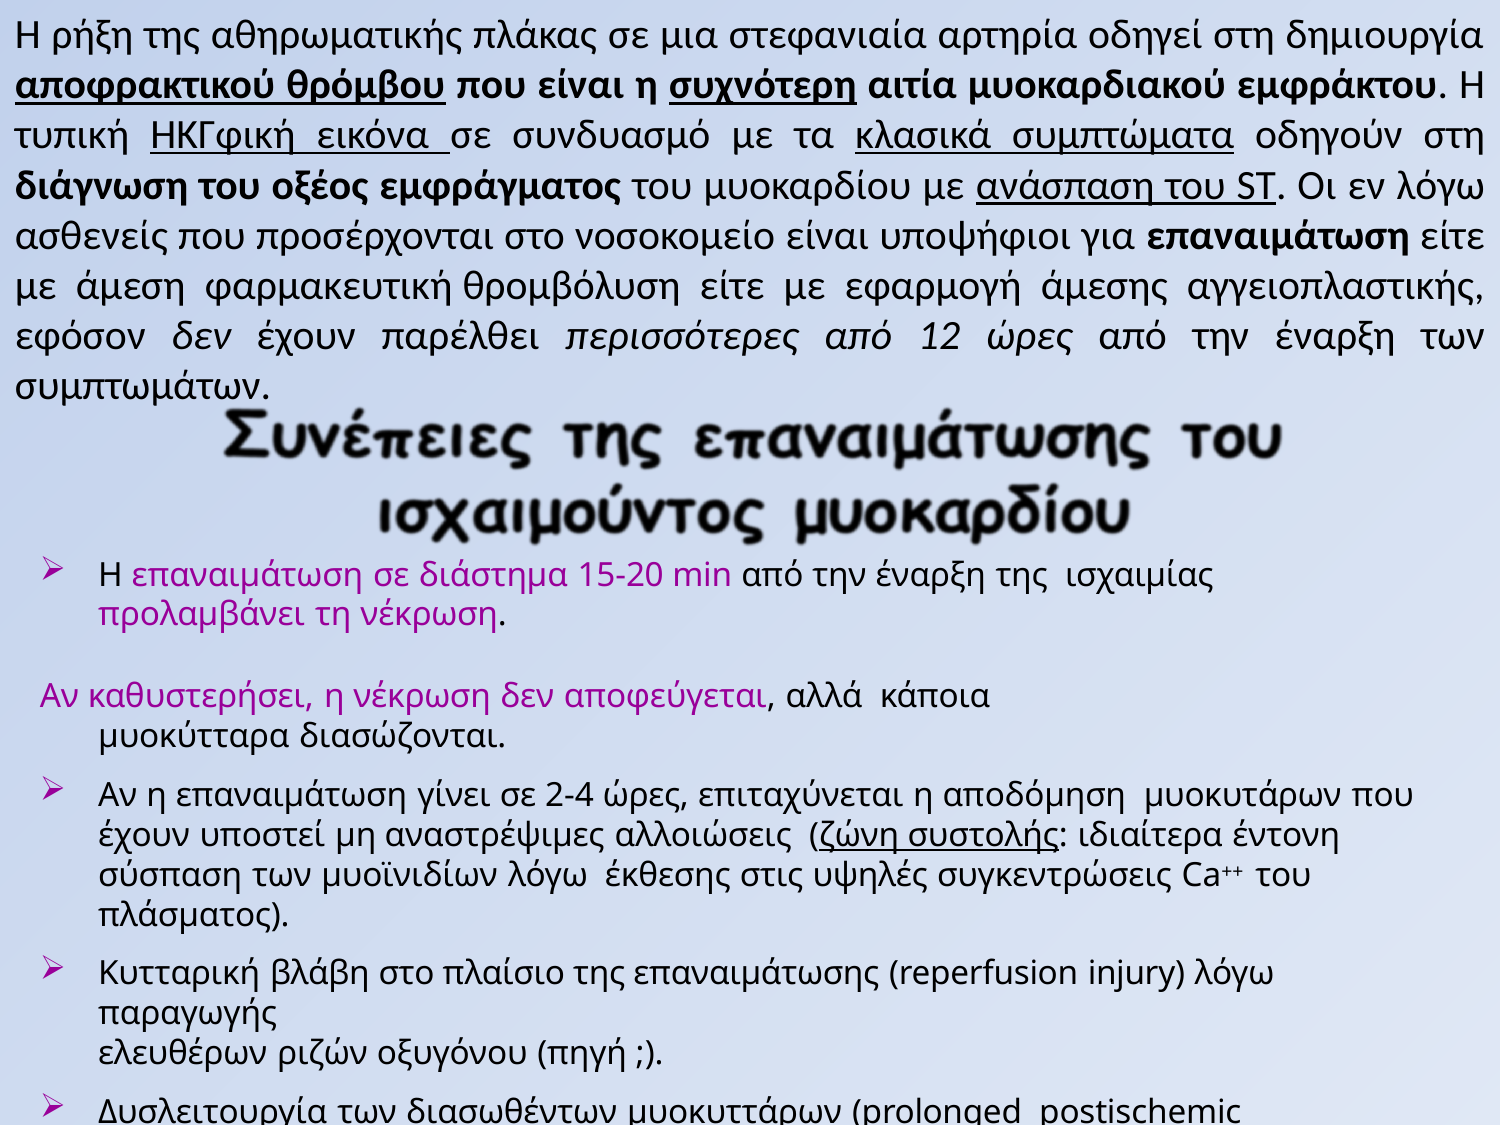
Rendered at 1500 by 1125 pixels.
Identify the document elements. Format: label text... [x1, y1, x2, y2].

text_box H ρήξη της αθηρωματικής πλάκας σε μια στεφανιαία αρτηρία οδηγεί στη δημιουργία αποφρακτικού θρόμβου που είναι η συχνότερη αιτία μυοκαρδιακού εμφράκτου. H τυπική HKΓφική εικόνα σε συνδυασμό με τα κλασικά συμπτώματα οδηγούν στη διάγνωση του οξέος εμφράγματος του μυοκαρδίου με ανάσπαση του ST. Oι εν λόγω ασθενείς που προσέρχονται στο νοσοκομείο είναι υποψήφιοι για επαναιμάτωση είτε με άμεση φαρμακευτική θρομβόλυση είτε με εφαρμογή άμεσης αγγειοπλαστικής, εφόσον δεν έχουν παρέλθει περισσότερες από 12 ώρες από την έναρξη των συμπτωμάτων. [0, 0, 1500, 505]
text_box Η επαναιμάτωση σε διάστημα 15-20 min από την έναρξη της ισχαιμίας προλαμβάνει τη νέκρωση. Αν καθυστερήσει, η νέκρωση δεν αποφεύγεται, αλλά κάποια μυοκύτταρα διασώζονται. Αν η επαναιμάτωση γίνει σε 2-4 ώρες, επιταχύνεται η αποδόμηση μυοκυτάρων που έχουν υποστεί μη αναστρέψιμες αλλοιώσεις (ζώνη συστολής: ιδιαίτερα έντονη σύσπαση των μυοϊνιδίων λόγω έκθεσης στις υψηλές συγκεντρώσεις Ca++ του πλάσματος). Κυτταρική βλάβη στο πλαίσιο της επαναιμάτωσης (reperfusion injury) λόγω παραγωγής ελευθέρων ριζών οξυγόνου (πηγή ;). Δυσλειτουργία των διασωθέντων μυοκυττάρων (prolonged postischemic ventricular dysfunction) λόγω βιοχημικών και λειτουργικών διαταραχών τους. 44 [35, 550, 1438, 1125]
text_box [220, 373, 1356, 551]
